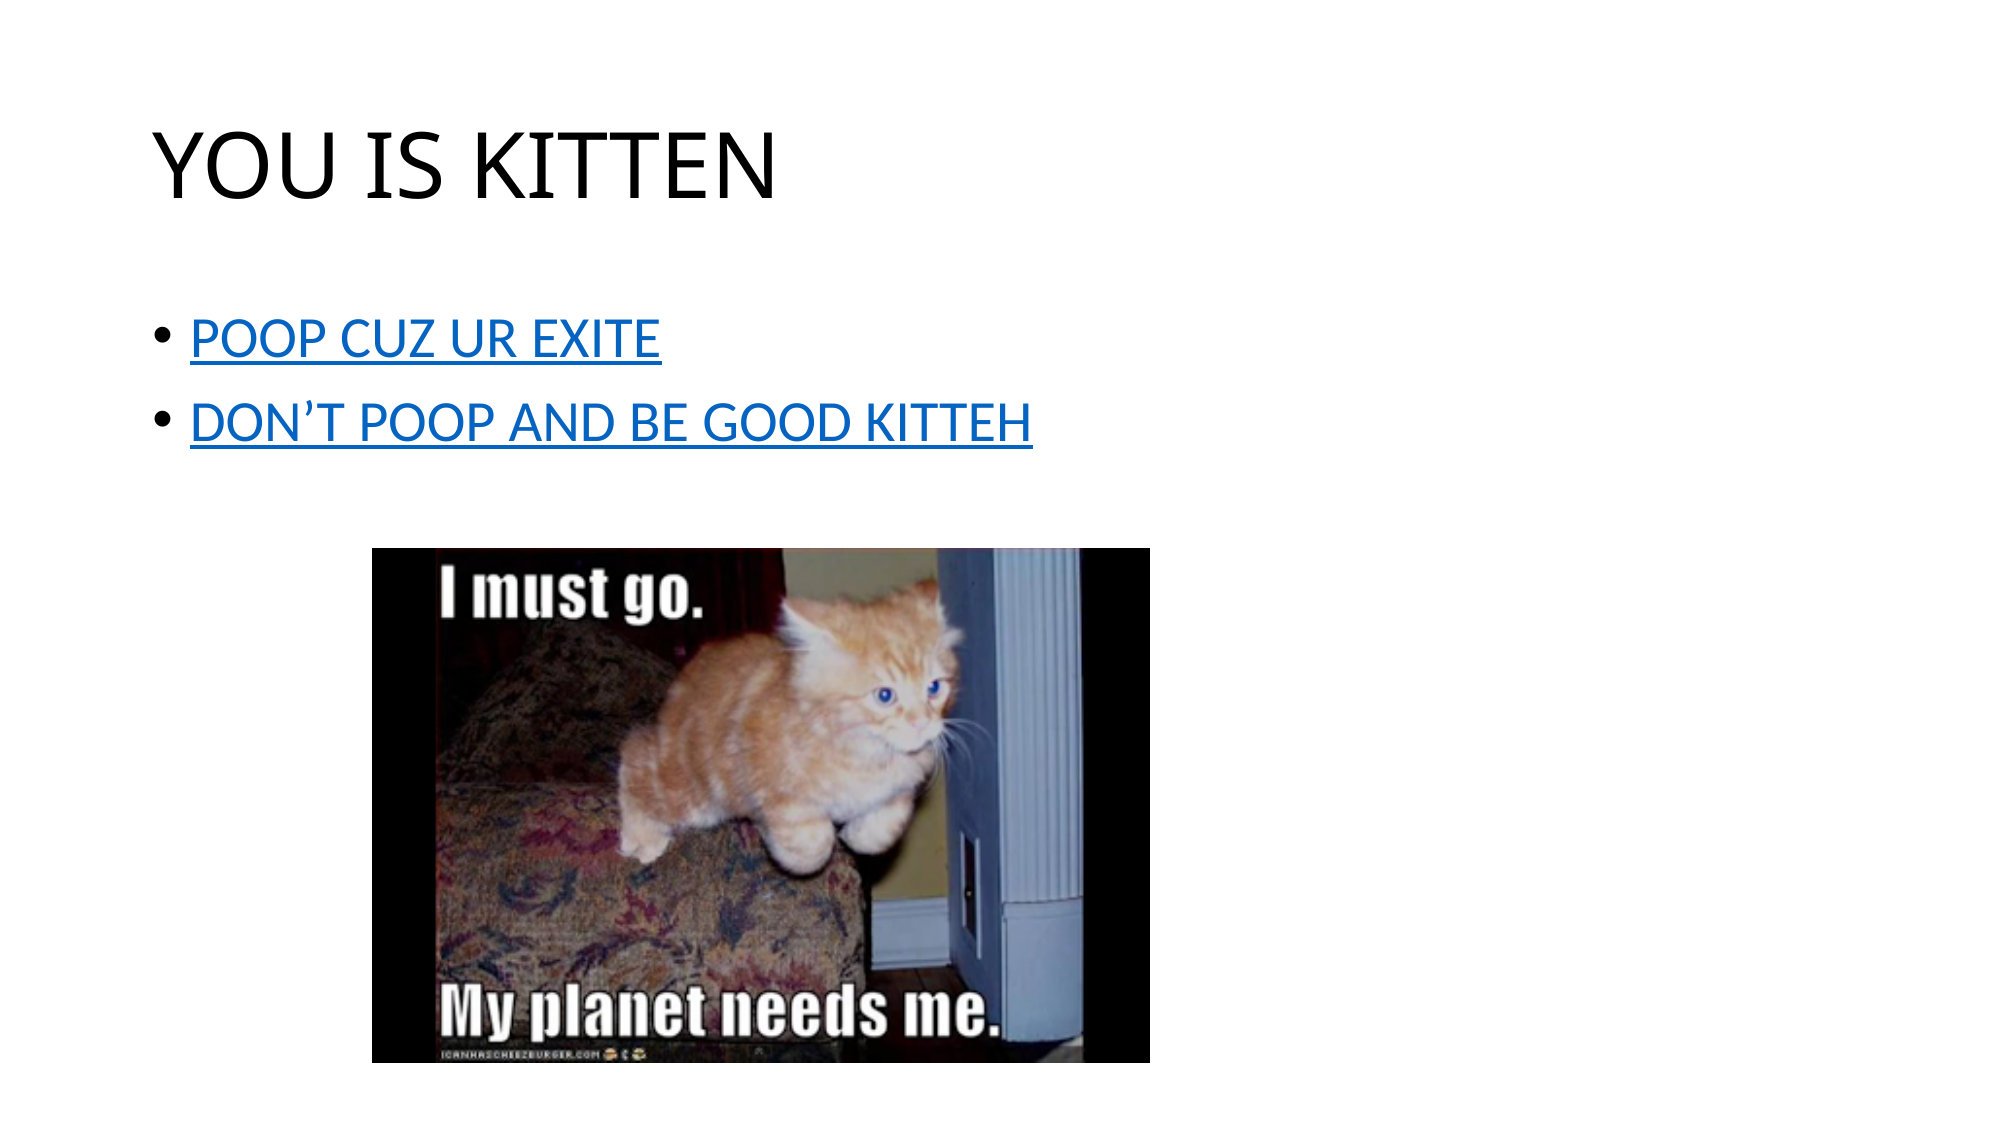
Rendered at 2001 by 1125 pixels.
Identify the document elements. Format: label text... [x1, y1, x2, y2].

list POOP CUZ UR EXITE DON’T POOP AND BE GOOD KITTEH [137, 299, 1863, 1014]
picture [372, 548, 1151, 1063]
title YOU IS KITTEN [137, 59, 1863, 278]
